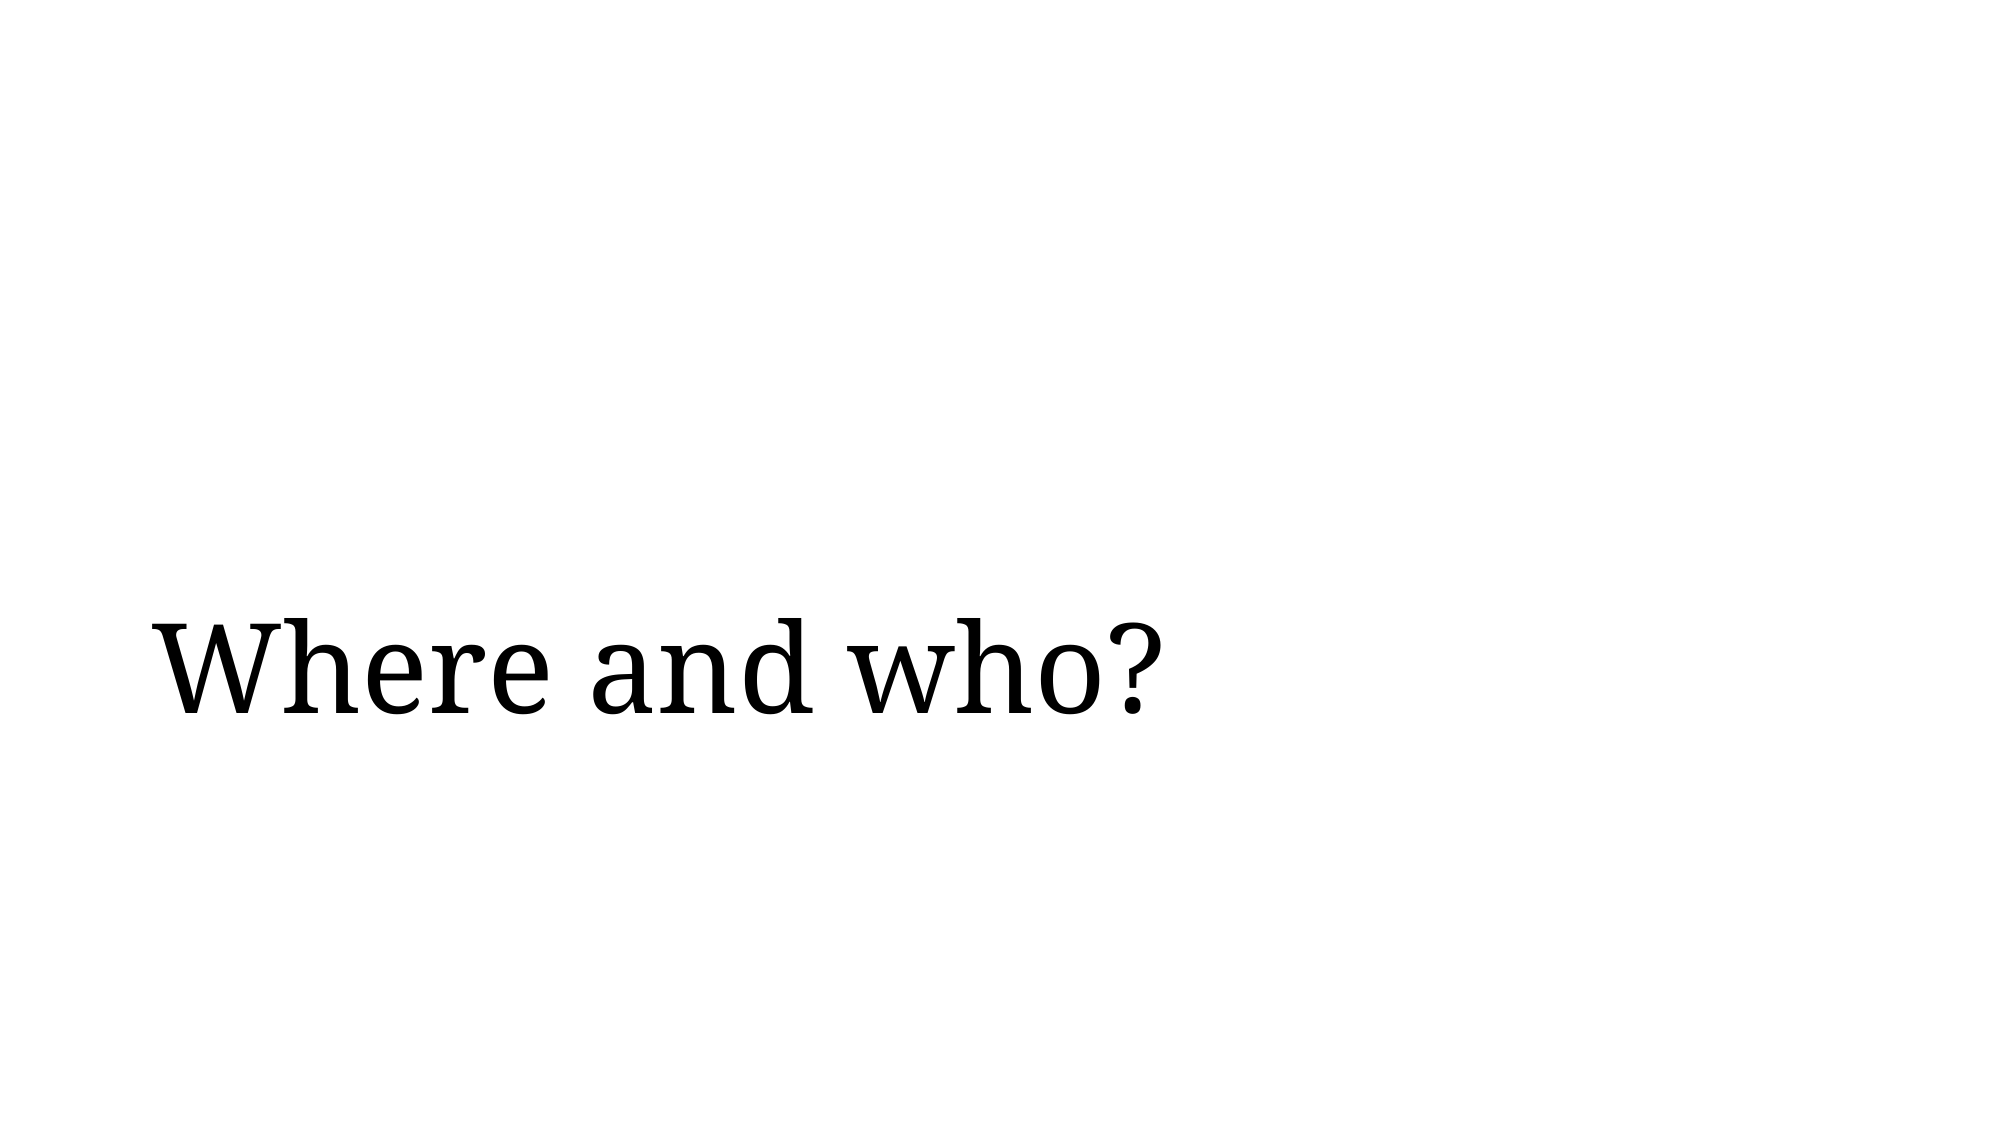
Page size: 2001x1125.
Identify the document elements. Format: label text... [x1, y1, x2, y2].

title Where and who? [136, 280, 1862, 749]
